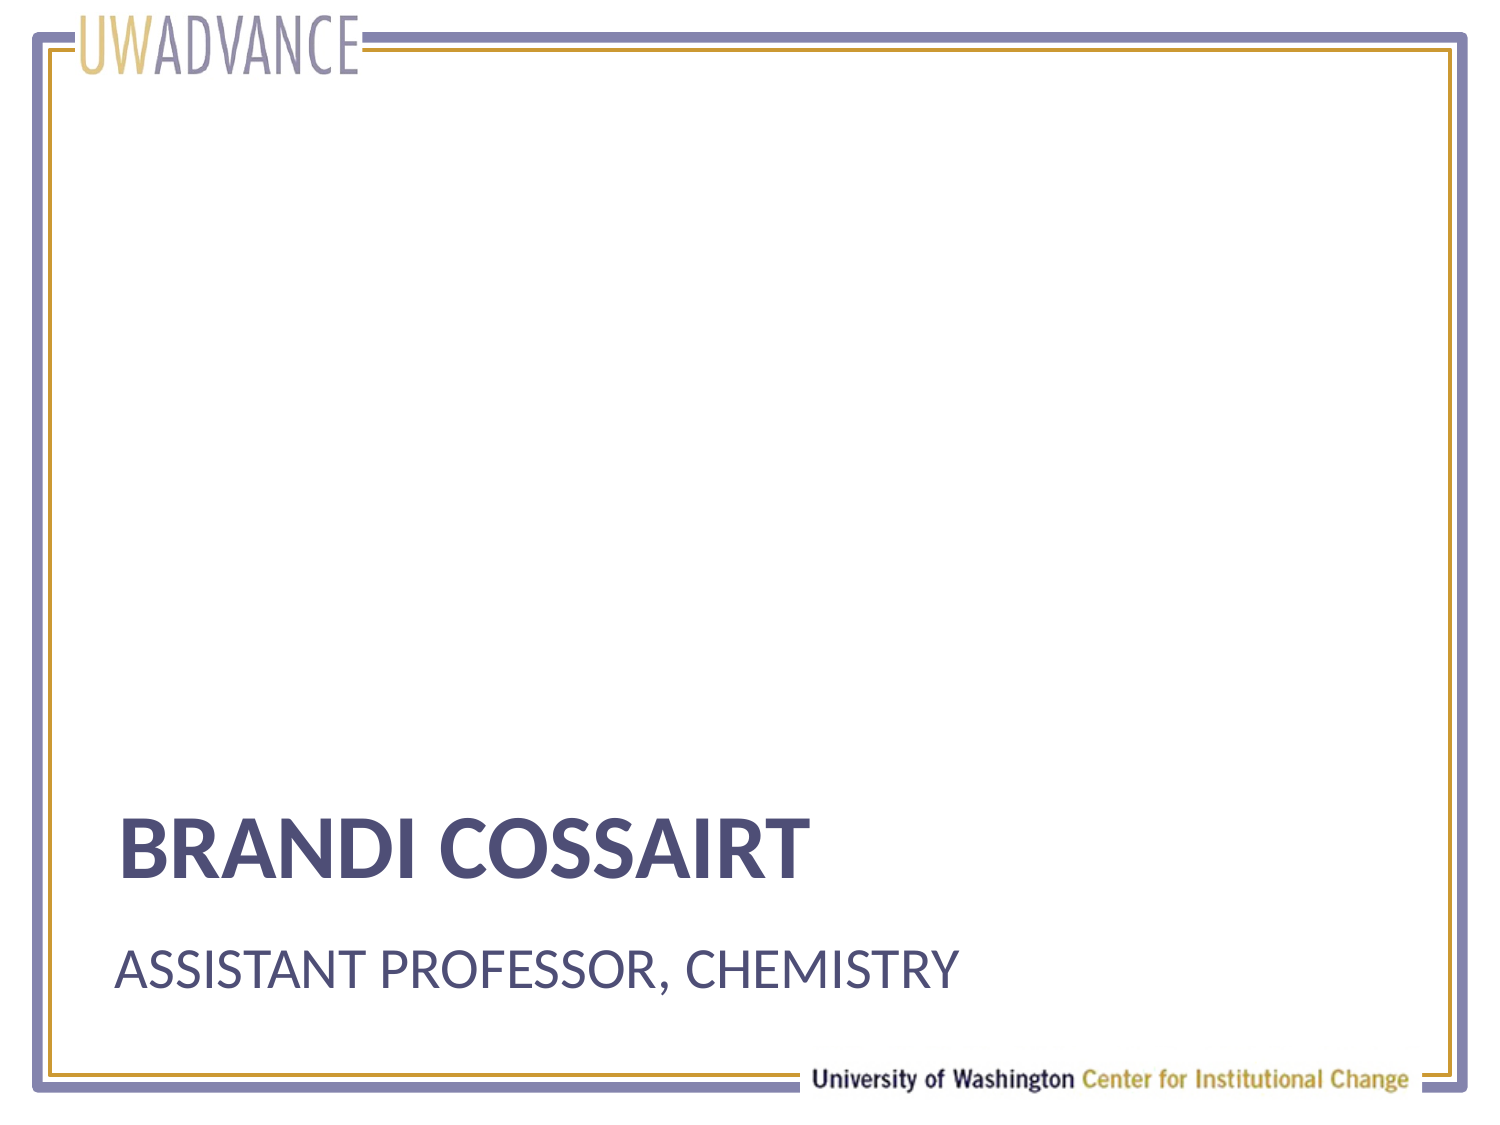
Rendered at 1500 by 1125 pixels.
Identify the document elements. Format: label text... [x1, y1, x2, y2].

text_box Assistant Professor, Chemistry [99, 922, 1434, 1050]
picture [800, 1050, 1423, 1100]
text_box BRANDI COSSAIRT [103, 778, 1379, 913]
picture [75, 12, 363, 80]
